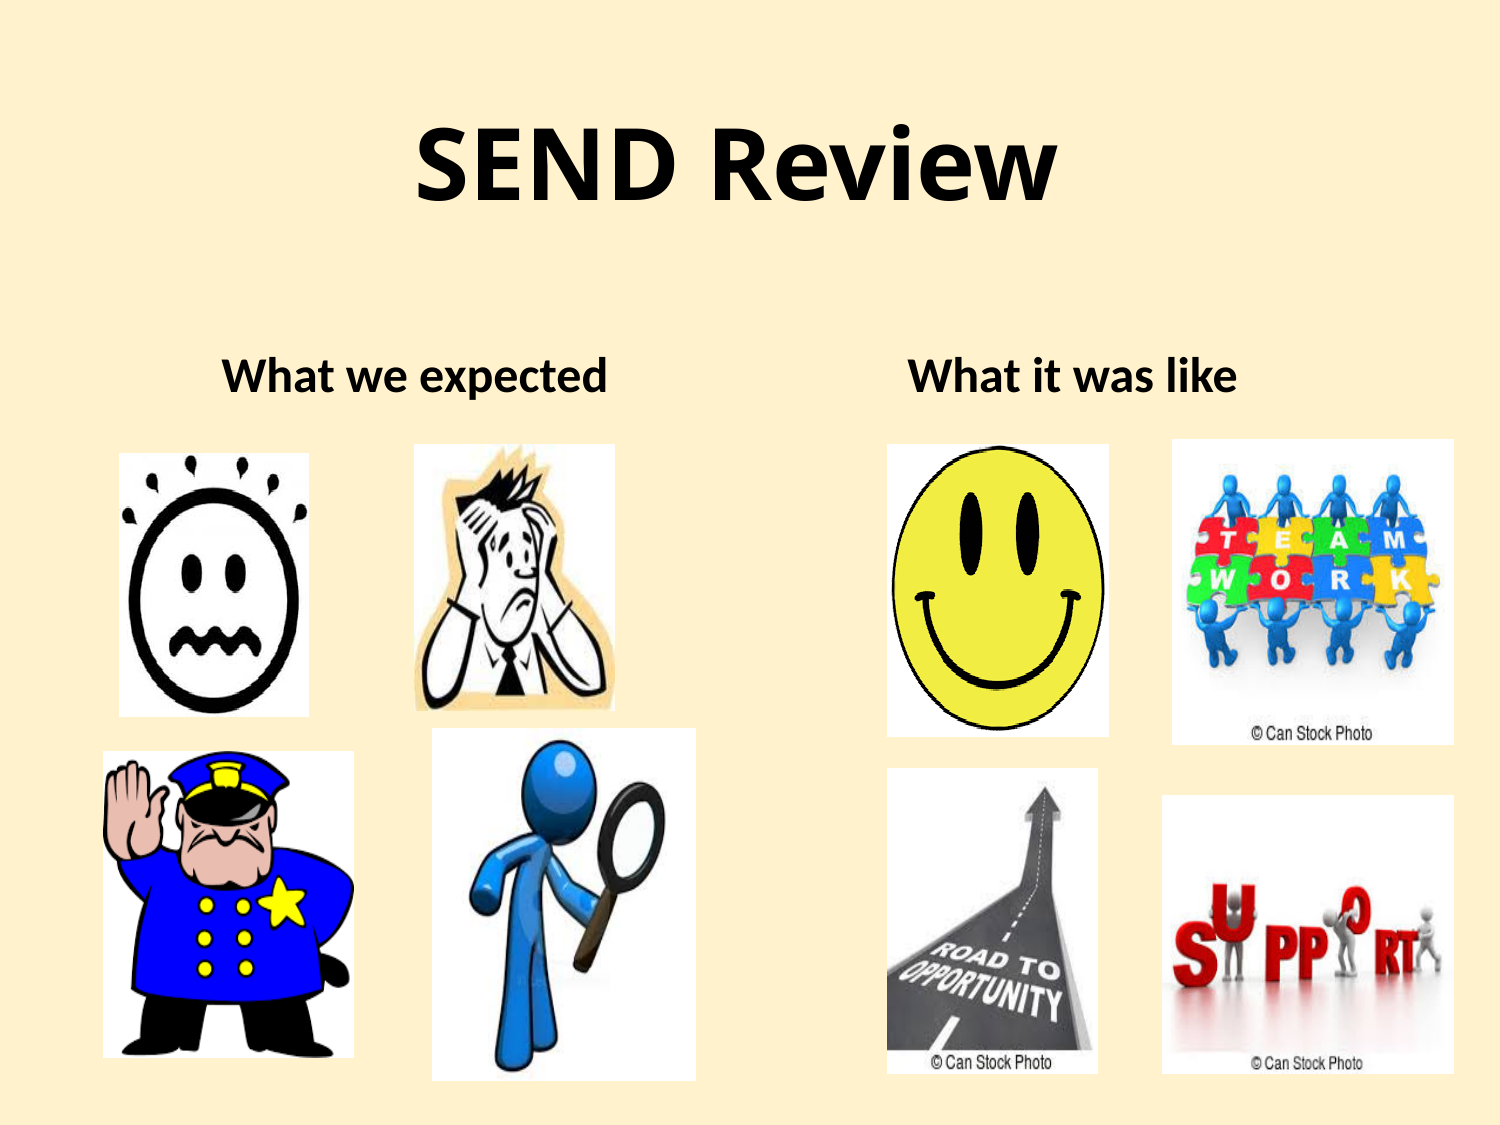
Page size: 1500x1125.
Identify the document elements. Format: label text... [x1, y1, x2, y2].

picture [1172, 439, 1454, 745]
picture [119, 453, 309, 717]
picture [886, 768, 1098, 1074]
picture [886, 444, 1109, 737]
picture [103, 751, 354, 1058]
picture [1162, 795, 1454, 1074]
list What we expected [103, 275, 738, 411]
picture [414, 444, 615, 711]
title SEND Review [103, 59, 1398, 278]
picture [432, 728, 696, 1081]
list What it was like [759, 275, 1398, 411]
